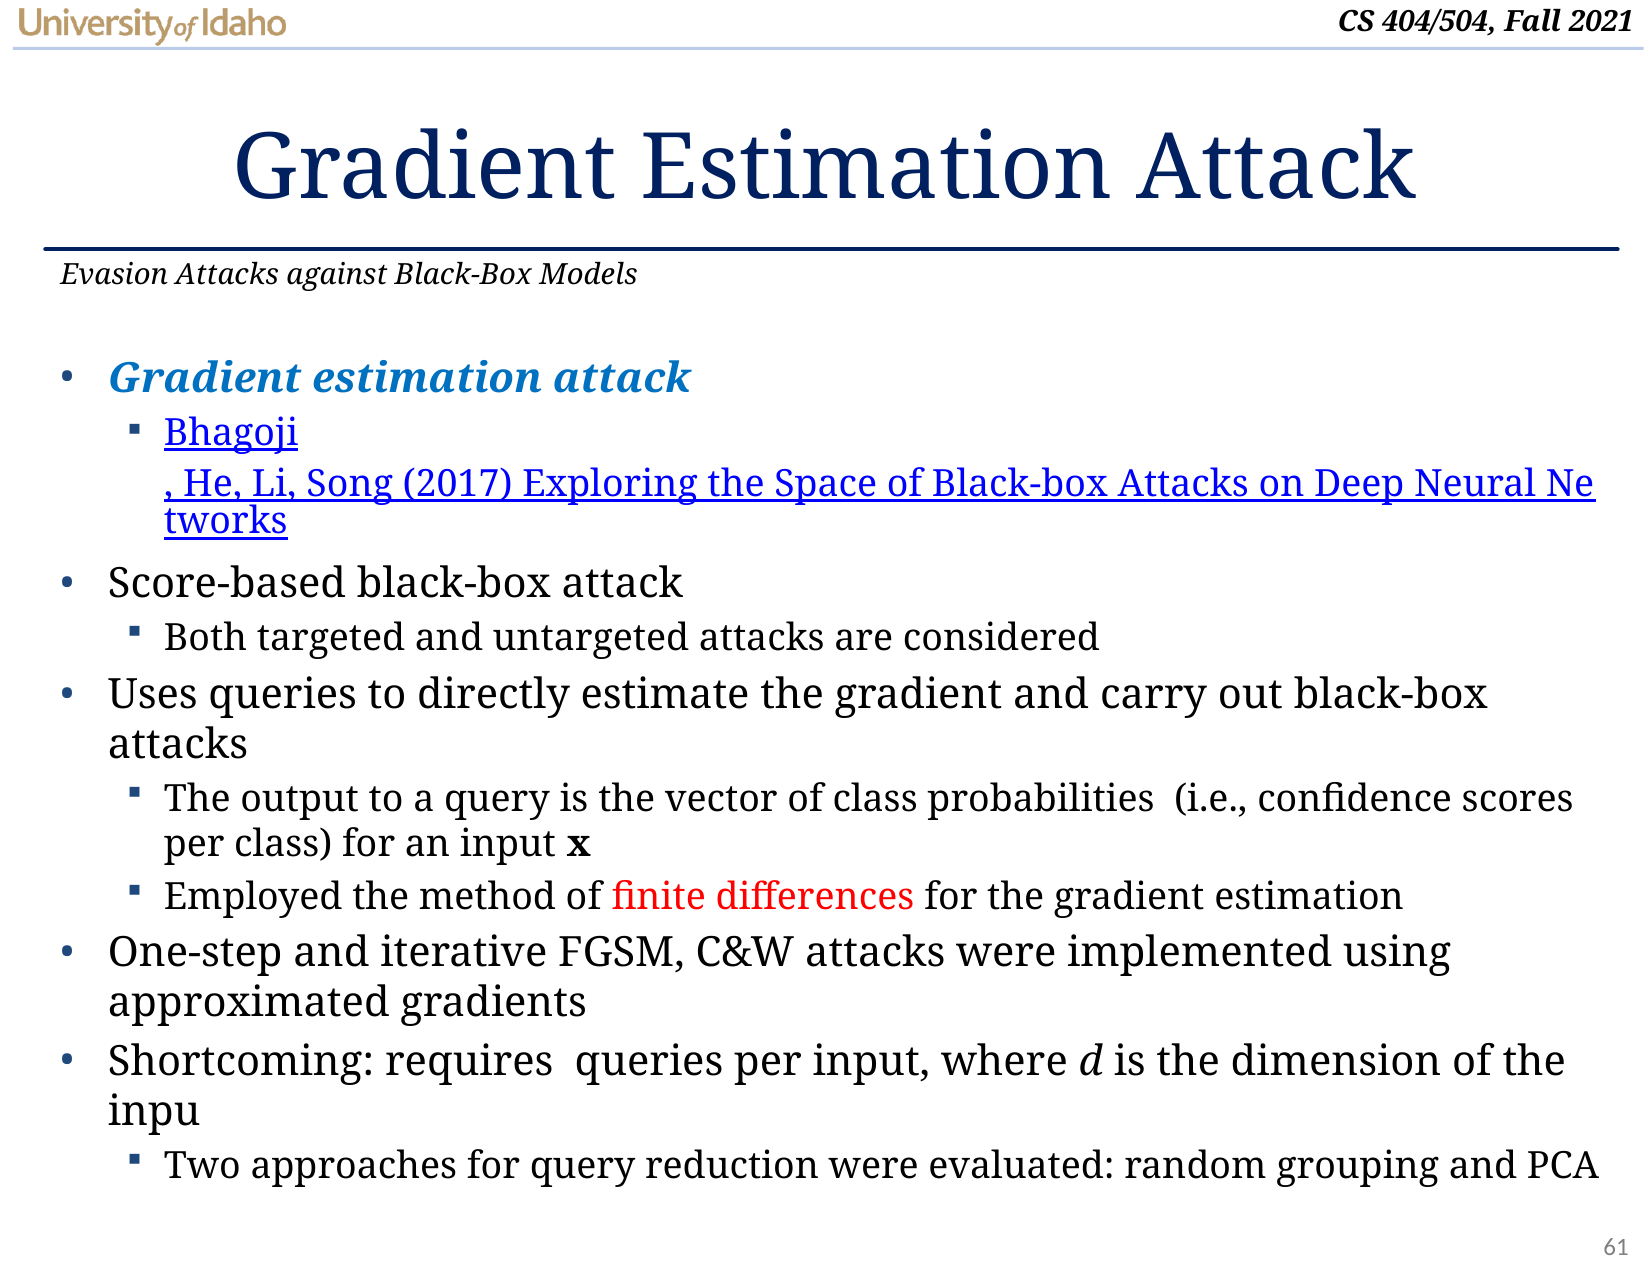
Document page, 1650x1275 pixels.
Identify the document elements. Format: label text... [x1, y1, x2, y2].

title Gradient Estimation Attack [0, 75, 1650, 248]
list Evasion Attacks against Black-Box Models [45, 247, 1062, 306]
picture [19, 8, 286, 46]
